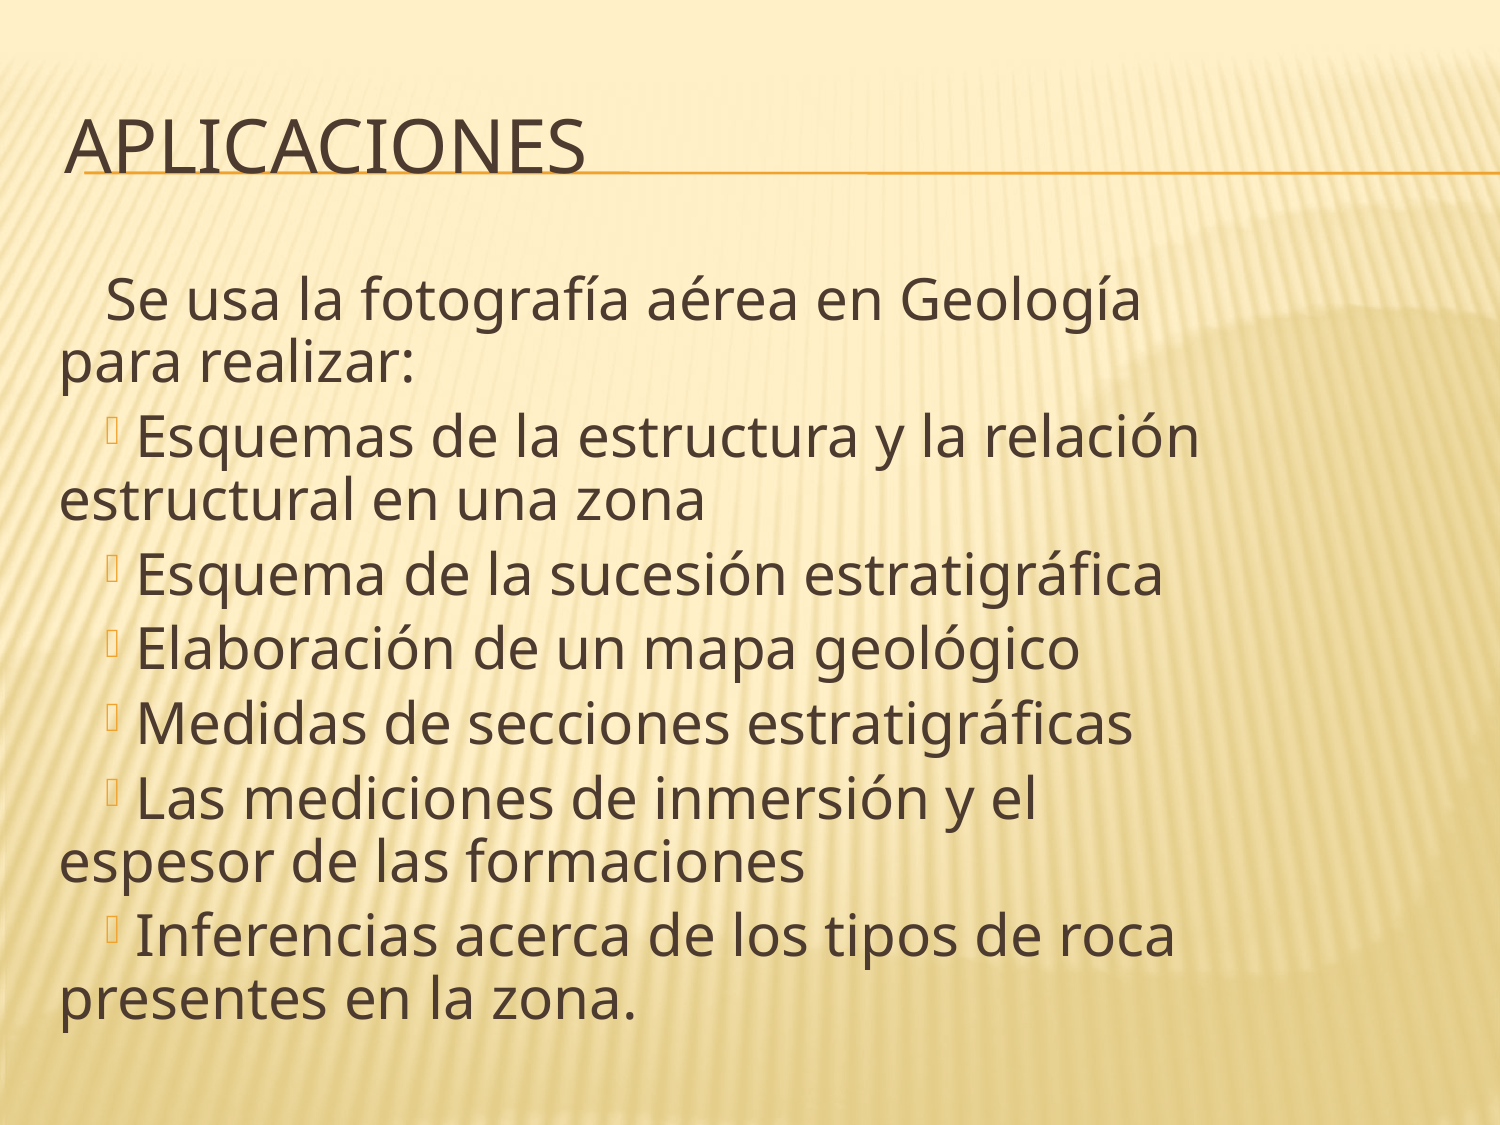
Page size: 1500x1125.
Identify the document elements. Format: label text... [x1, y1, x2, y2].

list Se usa la fotografía aérea en Geología para realizar: Esquemas de la estructura y la relación estructural en una zona Esquema de la sucesión estratigráfica Elaboración de un mapa geológico Medidas de secciones estratigráficas Las mediciones de inmersión y el espesor de las formaciones Inferencias acerca de los tipos de roca presentes en la zona. [43, 262, 1255, 1125]
title Aplicaciones [50, 75, 1475, 213]
